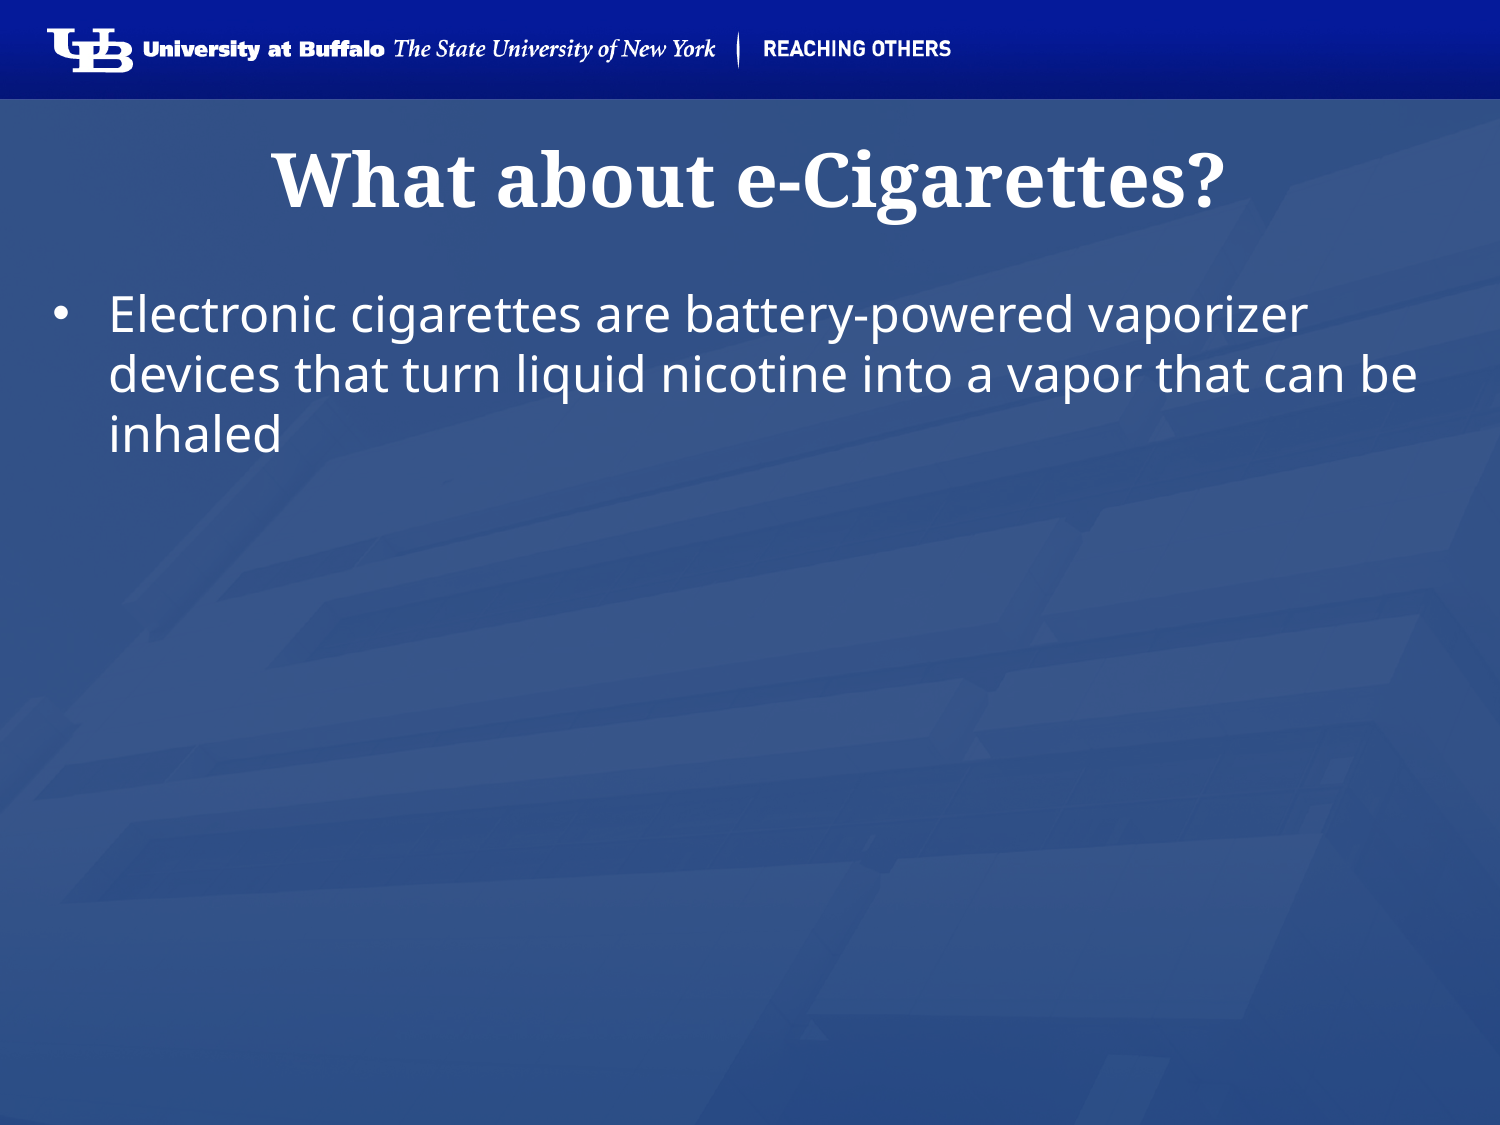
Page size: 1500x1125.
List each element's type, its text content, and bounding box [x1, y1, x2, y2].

picture [0, 0, 1500, 99]
list Electronic cigarettes are battery-powered vaporizer devices that turn liquid nicotine into a vapor that can be inhaled [37, 275, 1463, 1088]
title What about e-Cigarettes? [37, 125, 1463, 250]
